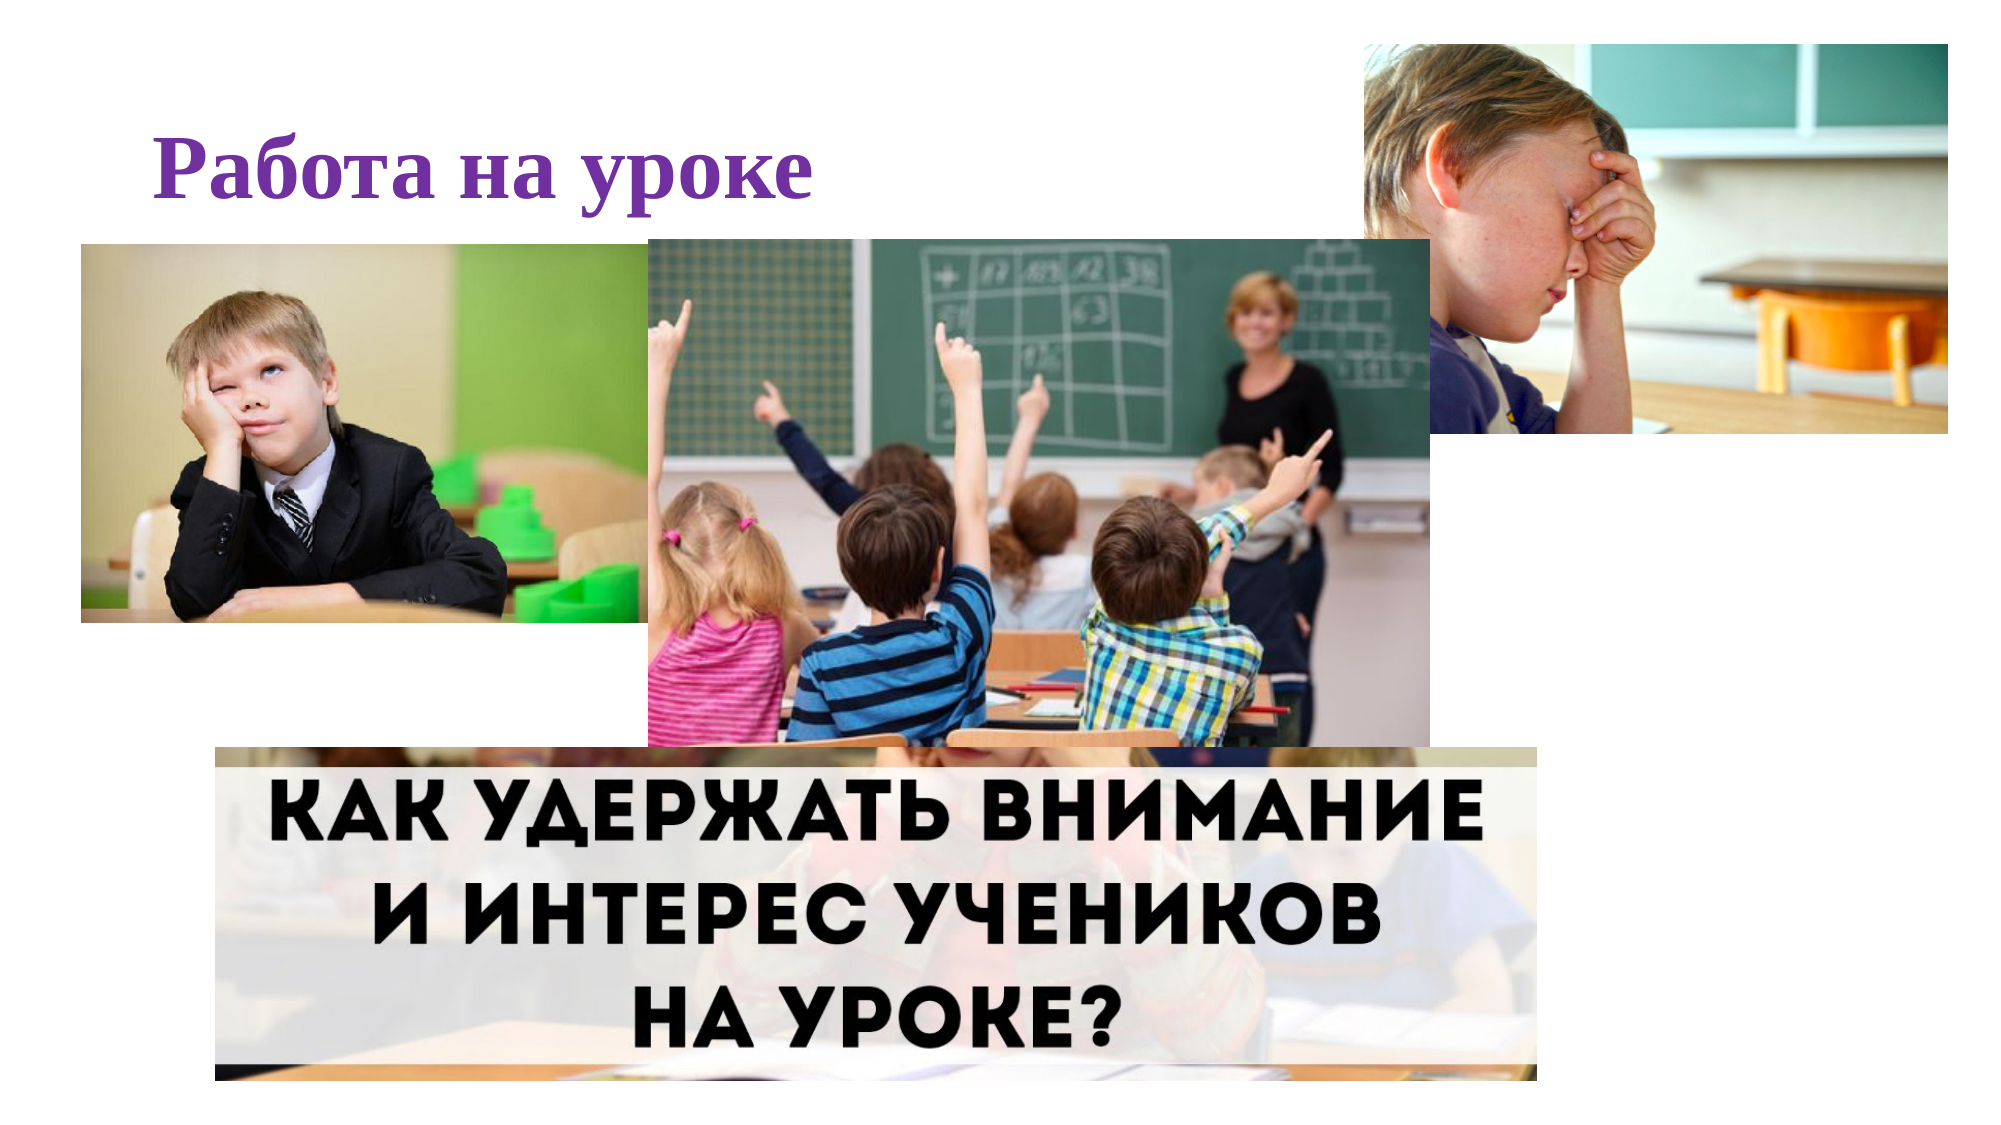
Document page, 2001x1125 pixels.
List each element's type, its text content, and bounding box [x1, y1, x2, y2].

title Работа на уроке [137, 59, 1364, 244]
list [80, 244, 648, 623]
picture [215, 44, 1948, 1081]
